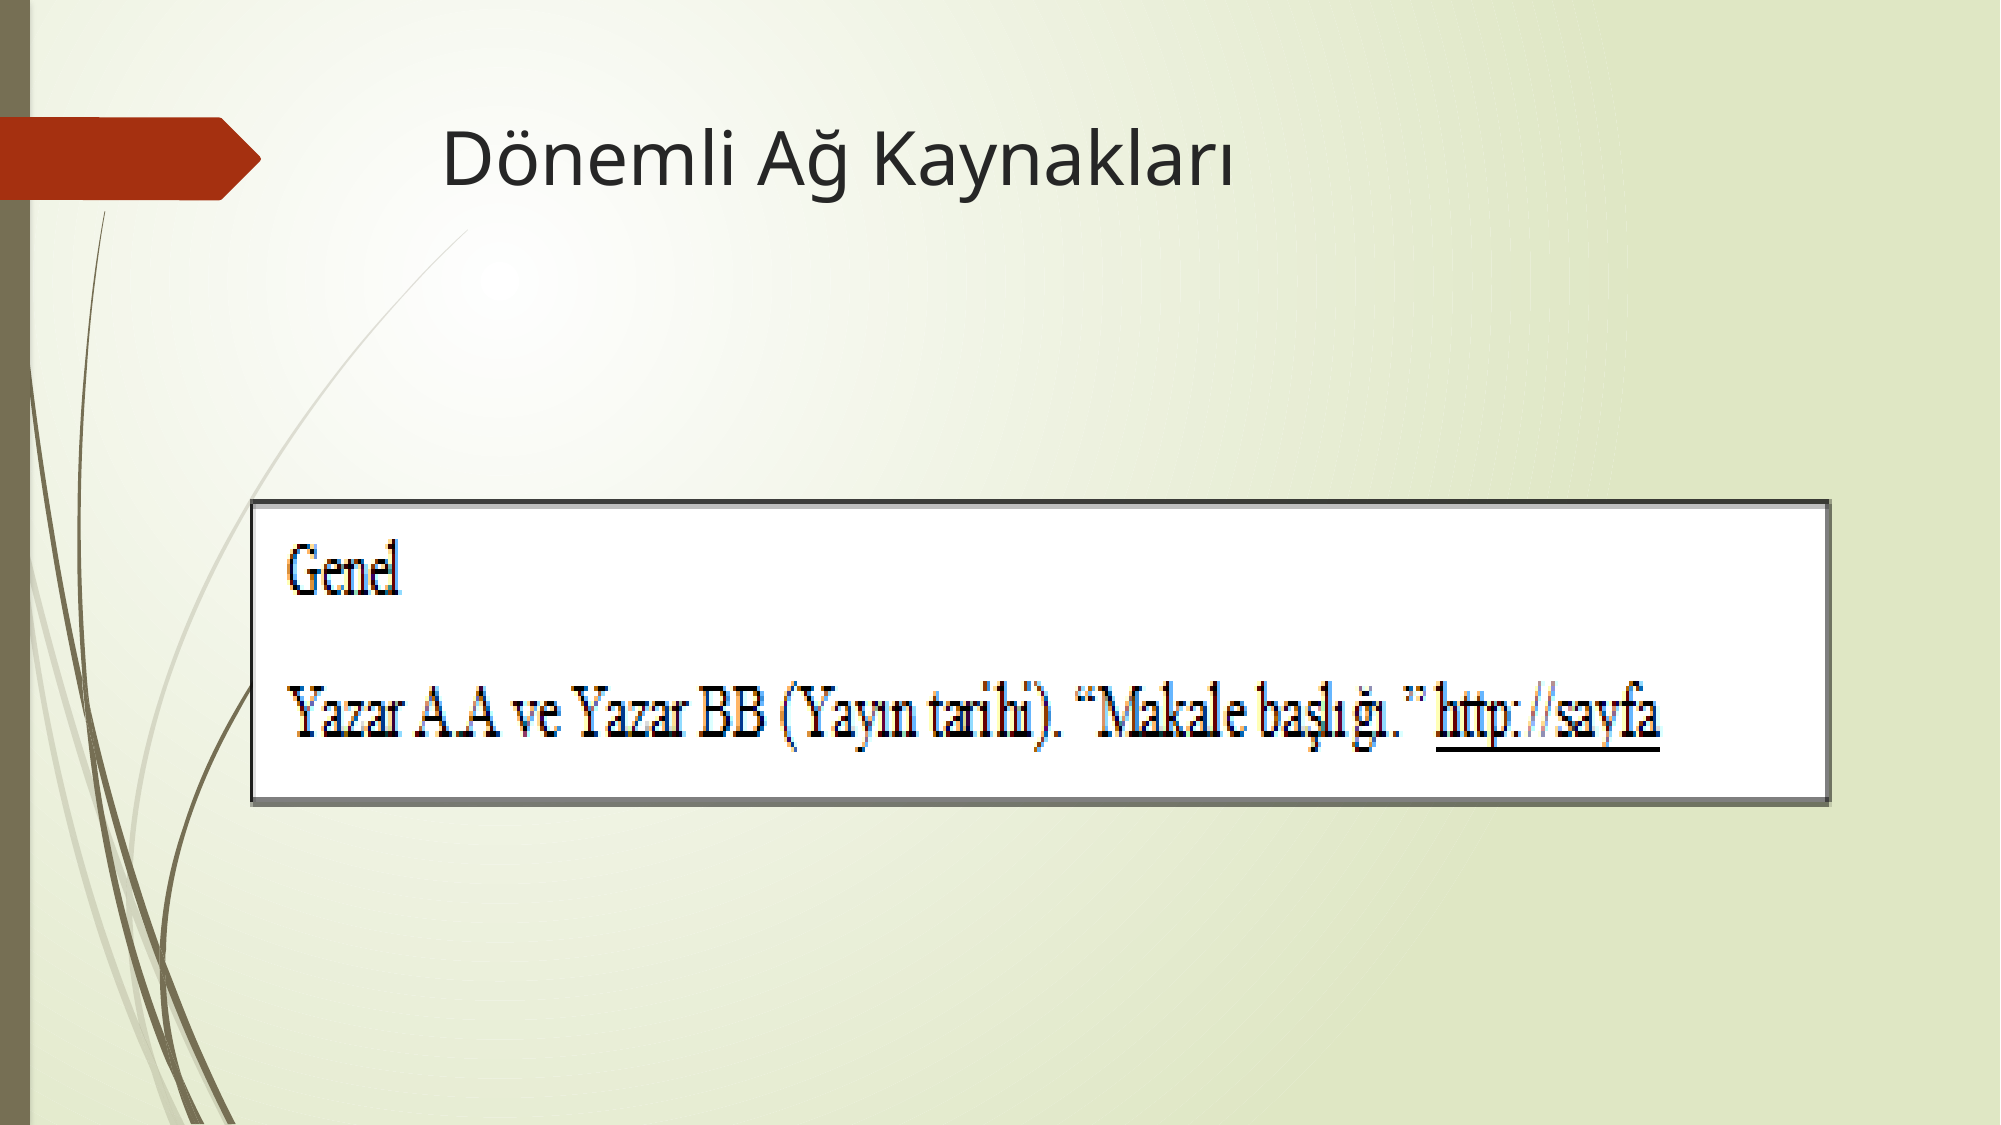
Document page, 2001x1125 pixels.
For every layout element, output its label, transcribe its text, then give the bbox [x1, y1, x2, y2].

title Dönemli Ağ Kaynakları [425, 102, 1888, 313]
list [249, 499, 1836, 813]
